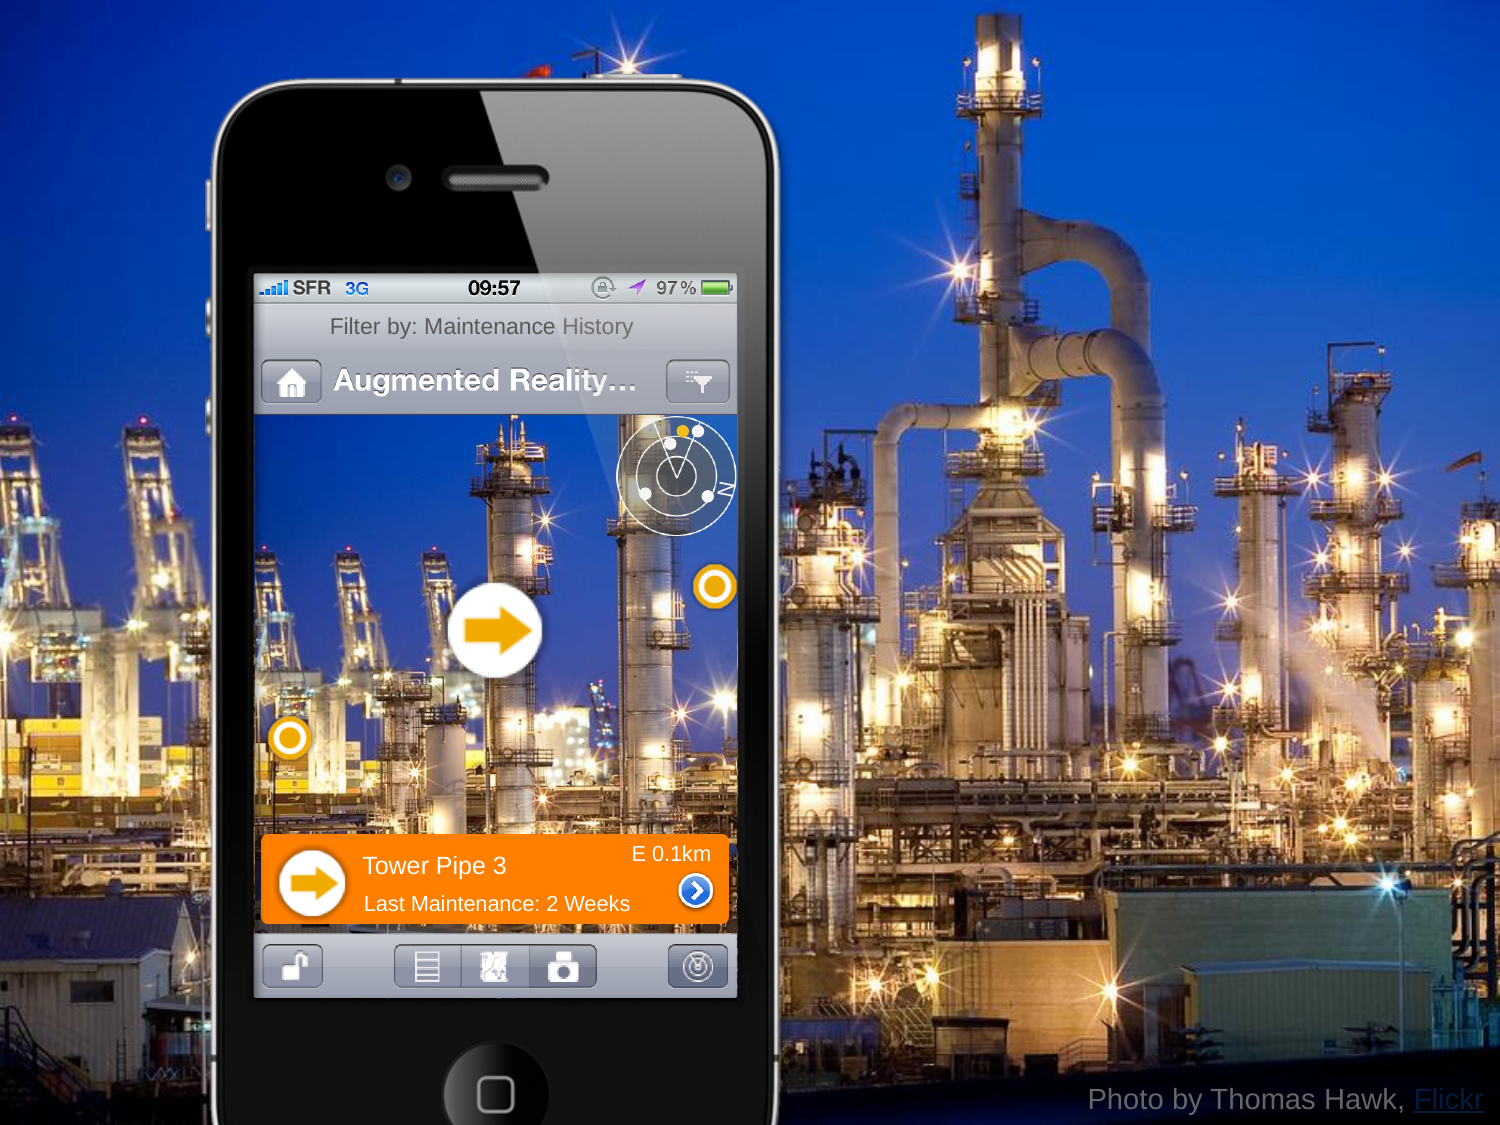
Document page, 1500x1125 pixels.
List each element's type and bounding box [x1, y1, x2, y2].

text_box [201, 74, 788, 1125]
picture [0, 0, 1500, 1125]
